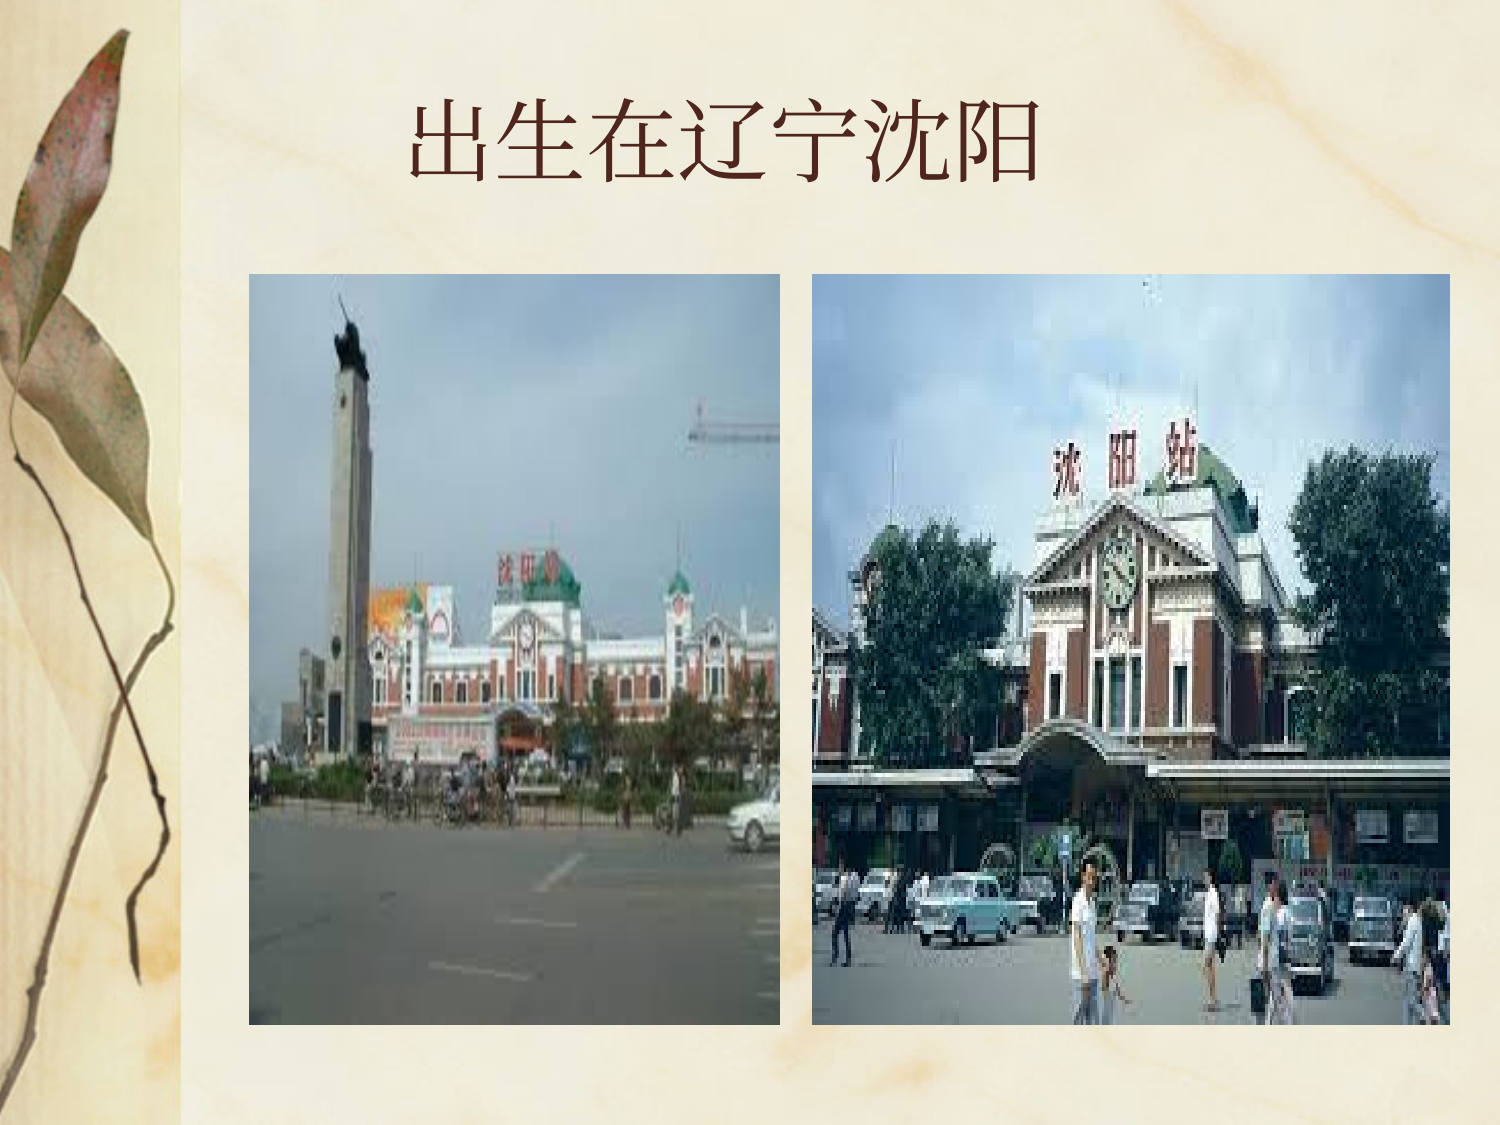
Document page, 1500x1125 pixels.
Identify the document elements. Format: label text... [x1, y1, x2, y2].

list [249, 274, 780, 1026]
title 出生在辽宁沈阳 [224, 44, 1426, 233]
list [812, 274, 1451, 1026]
picture [0, 0, 1500, 1125]
